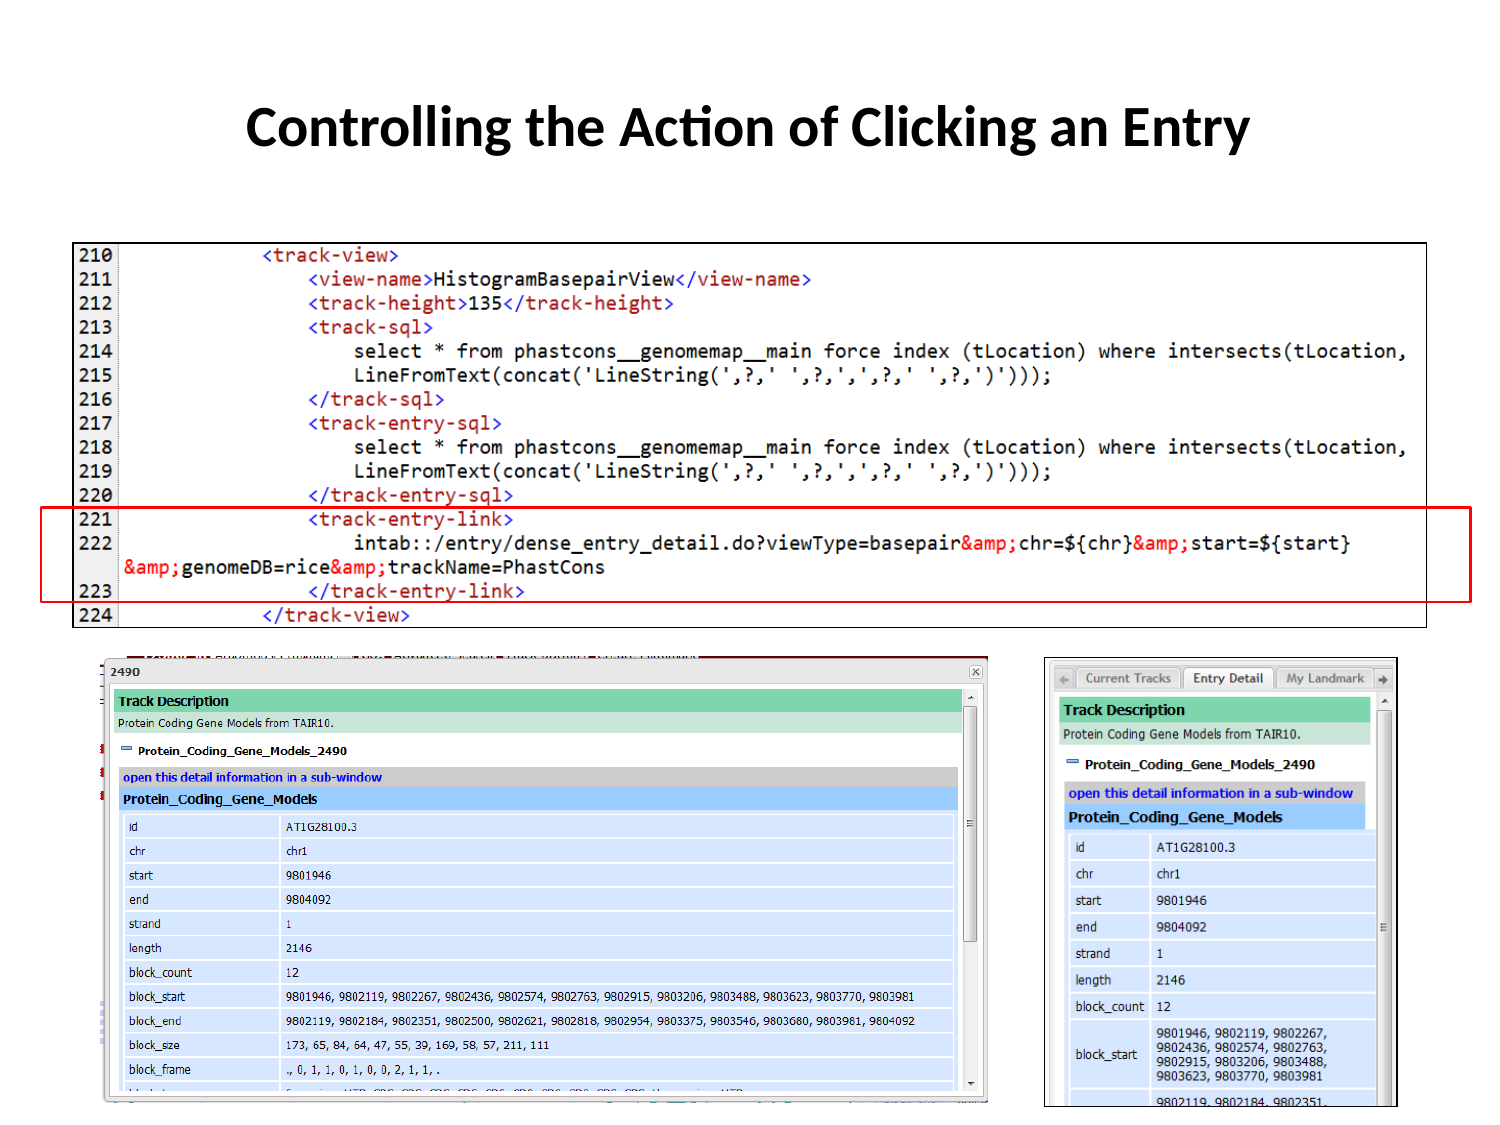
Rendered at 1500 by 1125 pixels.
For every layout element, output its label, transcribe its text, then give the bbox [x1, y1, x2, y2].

picture [1045, 657, 1397, 1107]
picture [100, 656, 988, 1103]
title Controlling the Action of Clicking an Entry [73, 30, 1424, 216]
text_box [1432, 505, 1473, 604]
text_box [39, 505, 68, 604]
picture [73, 243, 1427, 628]
